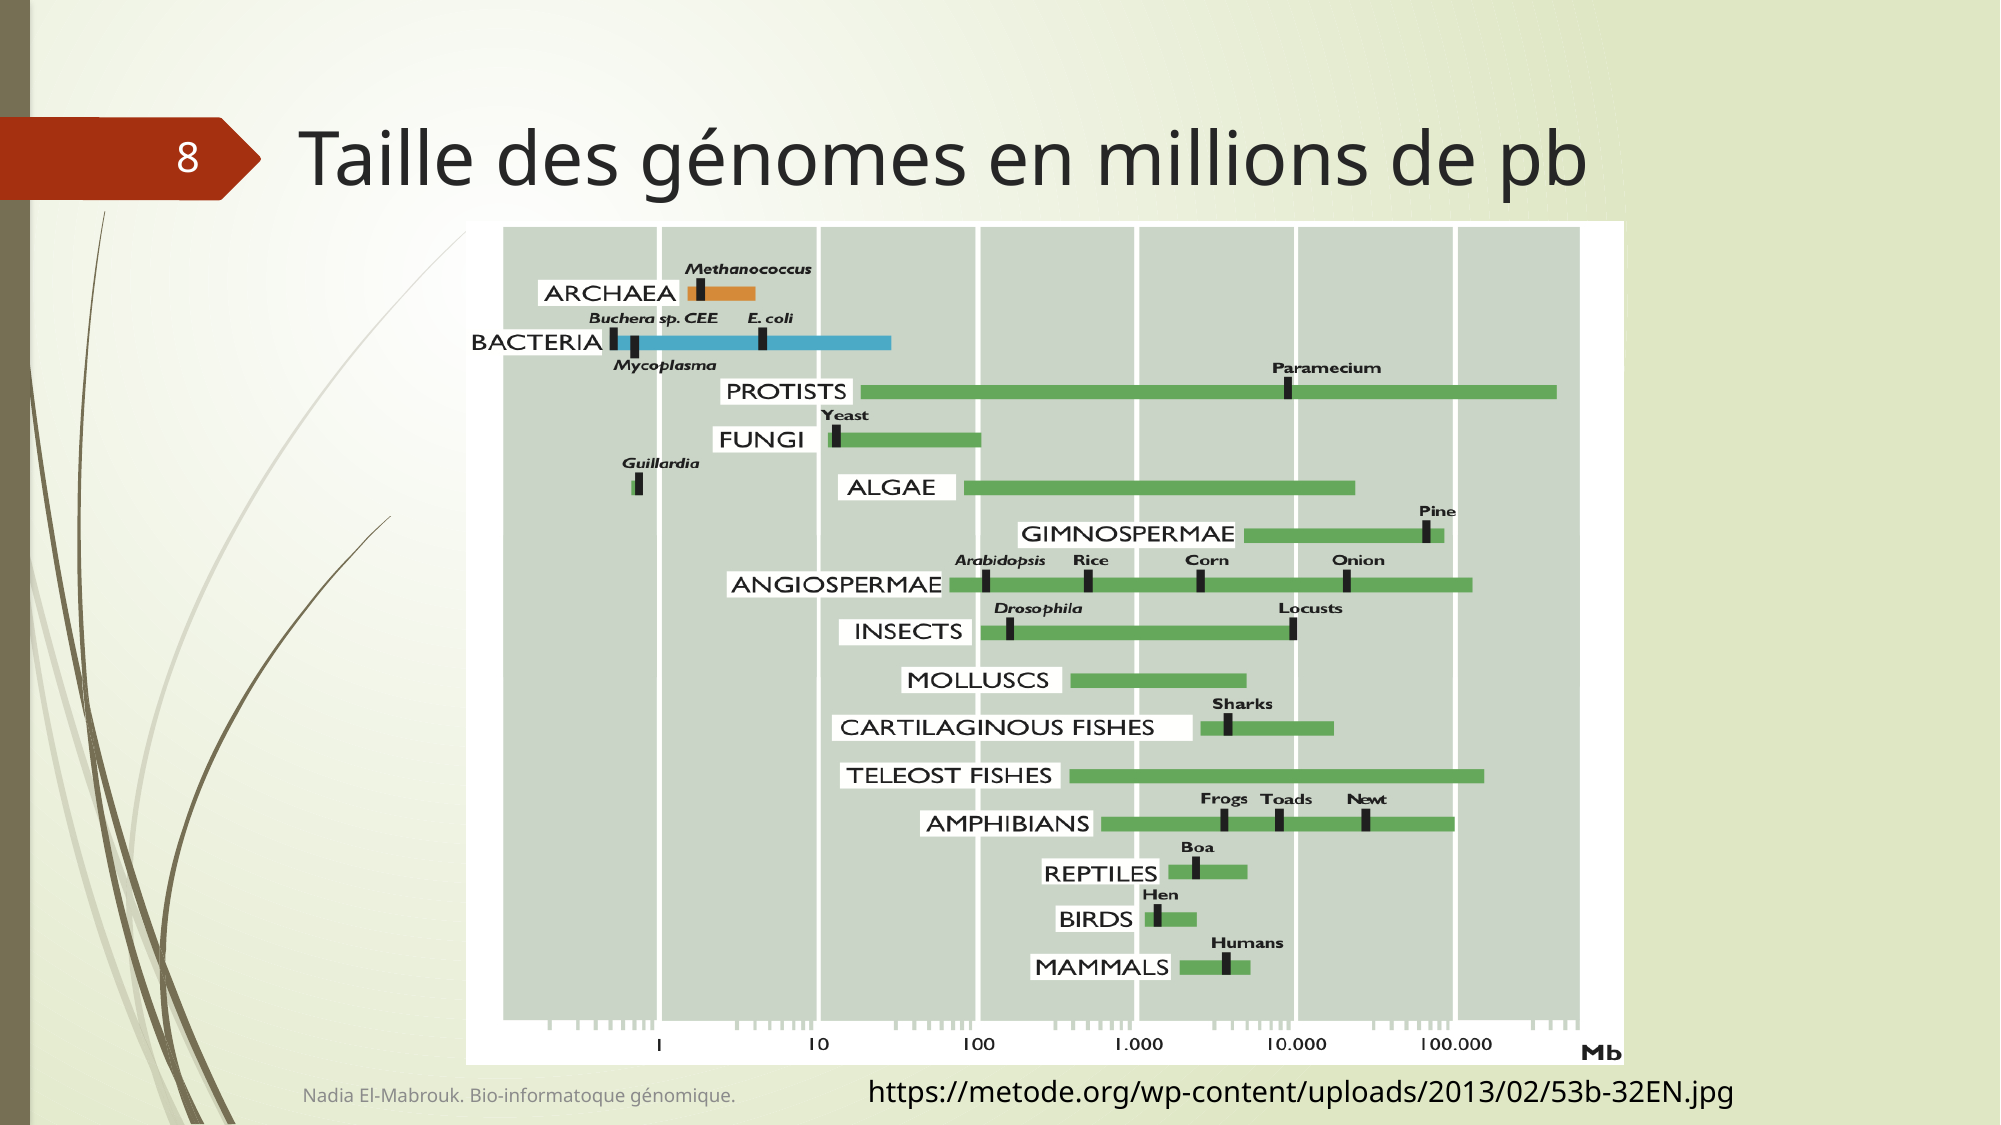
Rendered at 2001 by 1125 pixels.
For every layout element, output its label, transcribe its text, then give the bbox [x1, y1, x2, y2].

slide_number 8 [87, 129, 216, 190]
title Taille des génomes en millions de pb [283, 102, 1888, 239]
picture [466, 220, 1624, 1065]
text_box https://metode.org/wp-content/uploads/2013/02/53b-32EN.jpg [1538, 1066, 1938, 1117]
footer Nadia El-Mabrouk. Bio-informatoque génomique. [287, 1065, 1538, 1125]
